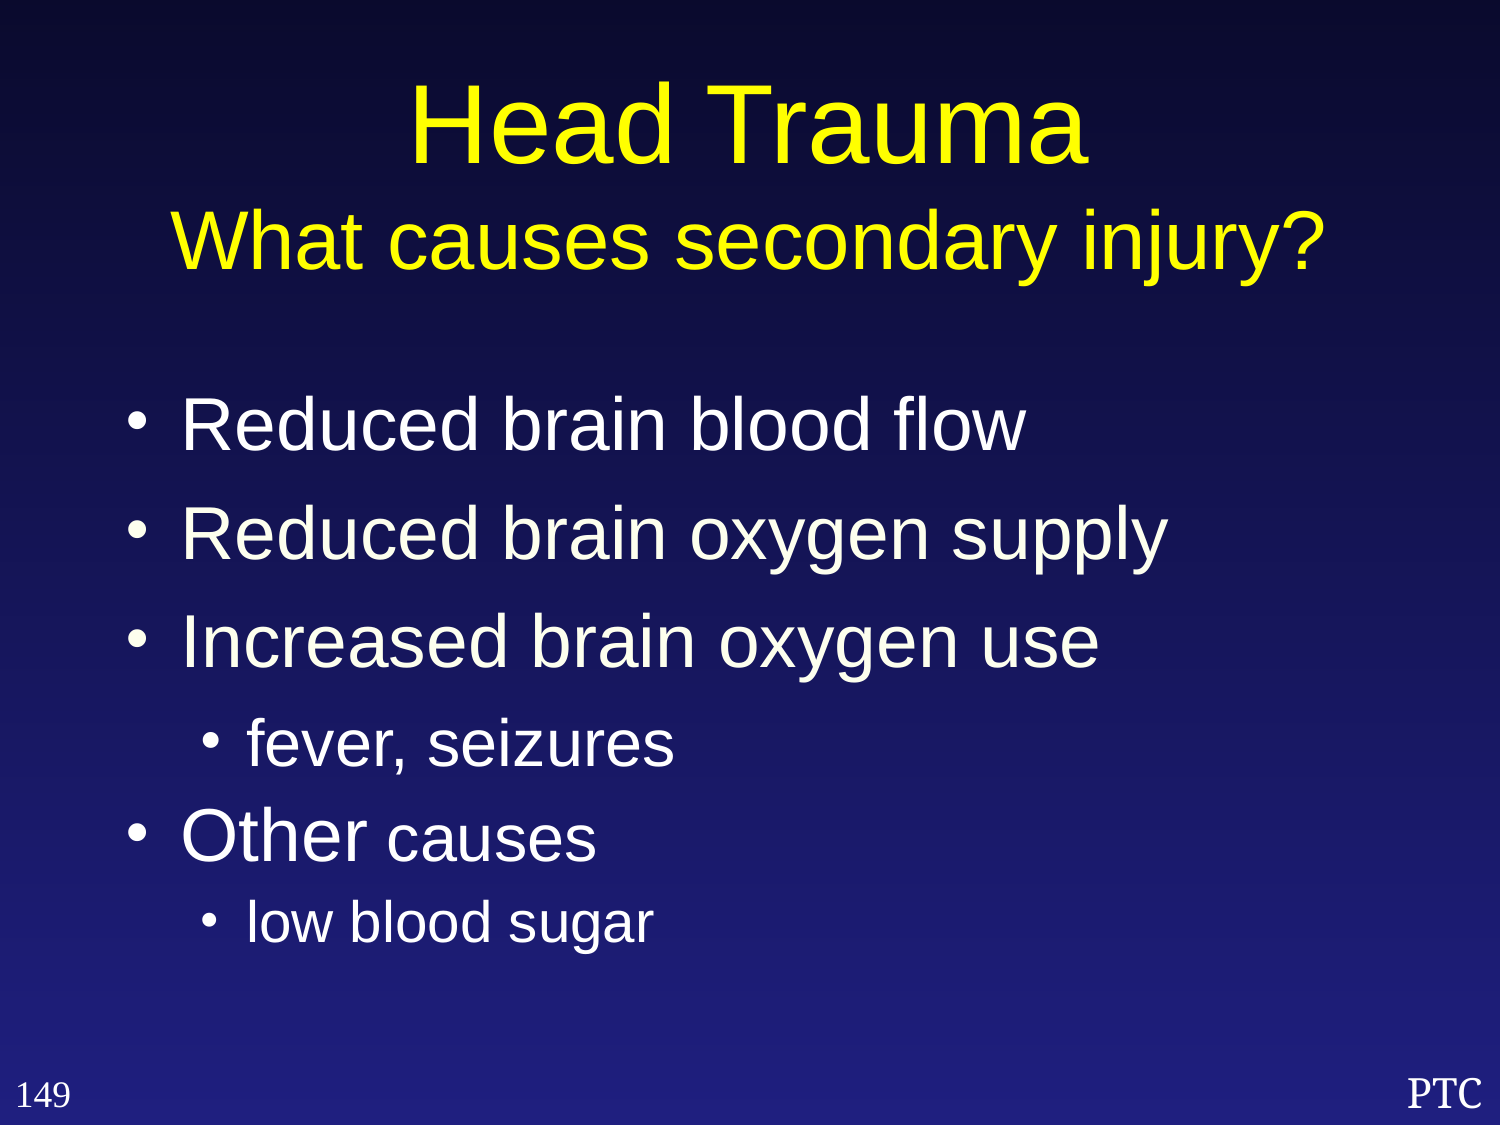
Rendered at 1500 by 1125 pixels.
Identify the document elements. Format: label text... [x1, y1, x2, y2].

text_box Head Trauma What causes secondary injury? [111, 75, 1387, 263]
text_box Reduced brain blood flow Reduced brain oxygen supply Increased brain oxygen use fever, seizures Other causes low blood sugar [109, 368, 1387, 1000]
text_box 149 [0, 1061, 86, 1123]
